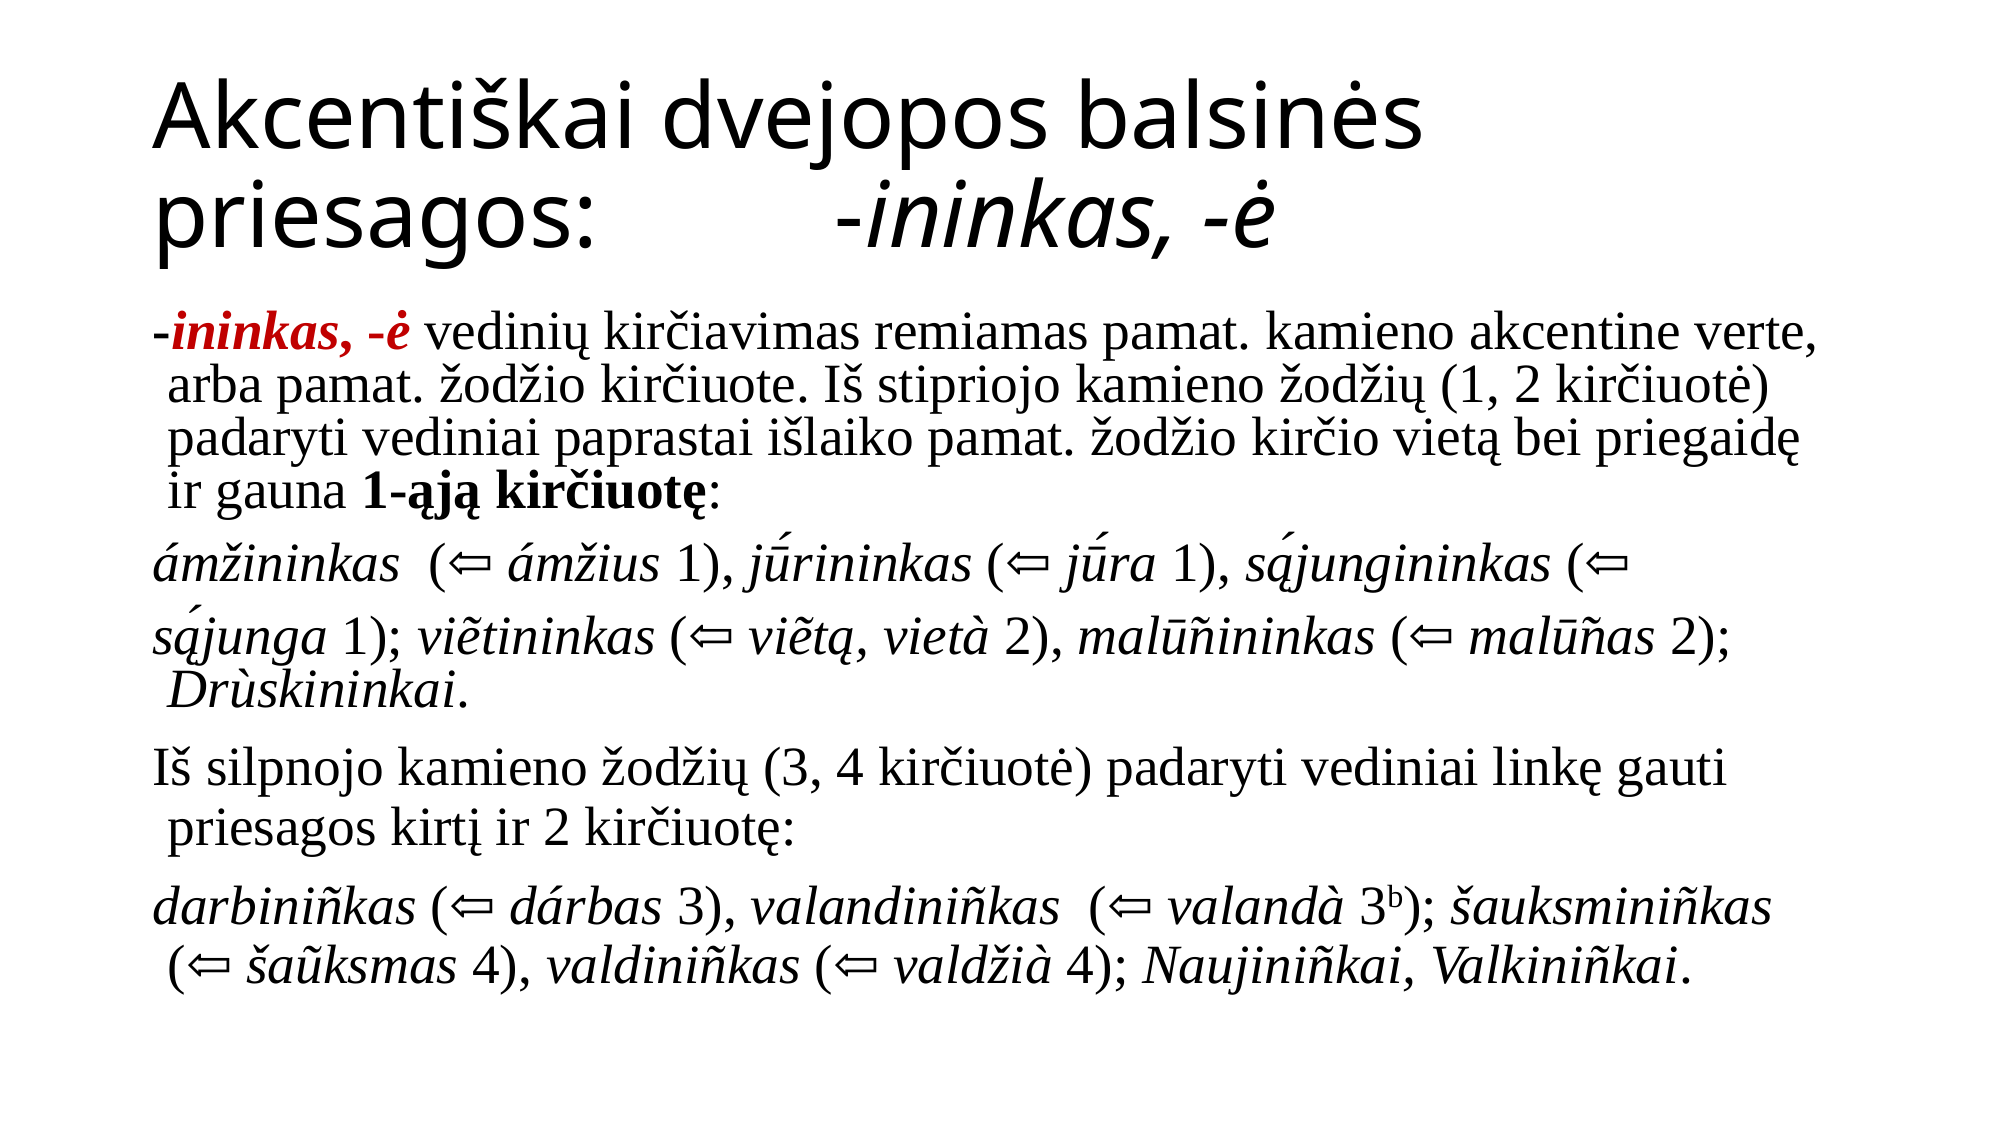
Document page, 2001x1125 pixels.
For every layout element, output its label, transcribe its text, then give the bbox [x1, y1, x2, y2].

title Akcentiškai dvejopos balsinės priesagos: -ininkas, -ė [137, 59, 1863, 278]
list -ininkas, -ė vedinių kirčiavimas remiamas pamat. kamieno akcentine verte, arba pamat. žodžio kirčiuote. Iš stipriojo kamieno žodžių (1, 2 kirčiuotė) padaryti vediniai paprastai išlaiko pamat. žodžio kirčio vietą bei priegaidę ir gauna 1-ąją kirčiuotę: ámžininkas (⇦ ámžius 1), jū́rininkas (⇦ jū́ra 1), są́jungininkas (⇦ są́junga 1); viẽtininkas (⇦ viẽtą, vietà 2), malū̃nininkas (⇦ malū̃nas 2); Drùskininkai. Iš silpnojo kamieno žodžių (3, 4 kirčiuotė) padaryti vediniai linkę gauti priesagos kirtį ir 2 kirčiuotę: darbiniñkas (⇦ dárbas 3), valandiniñkas (⇦ valandà 3b); šauksminiñkas (⇦ šaũksmas 4), valdiniñkas (⇦ valdžià 4); Naujiniñkai, Valkiniñkai. [137, 299, 1863, 1014]
